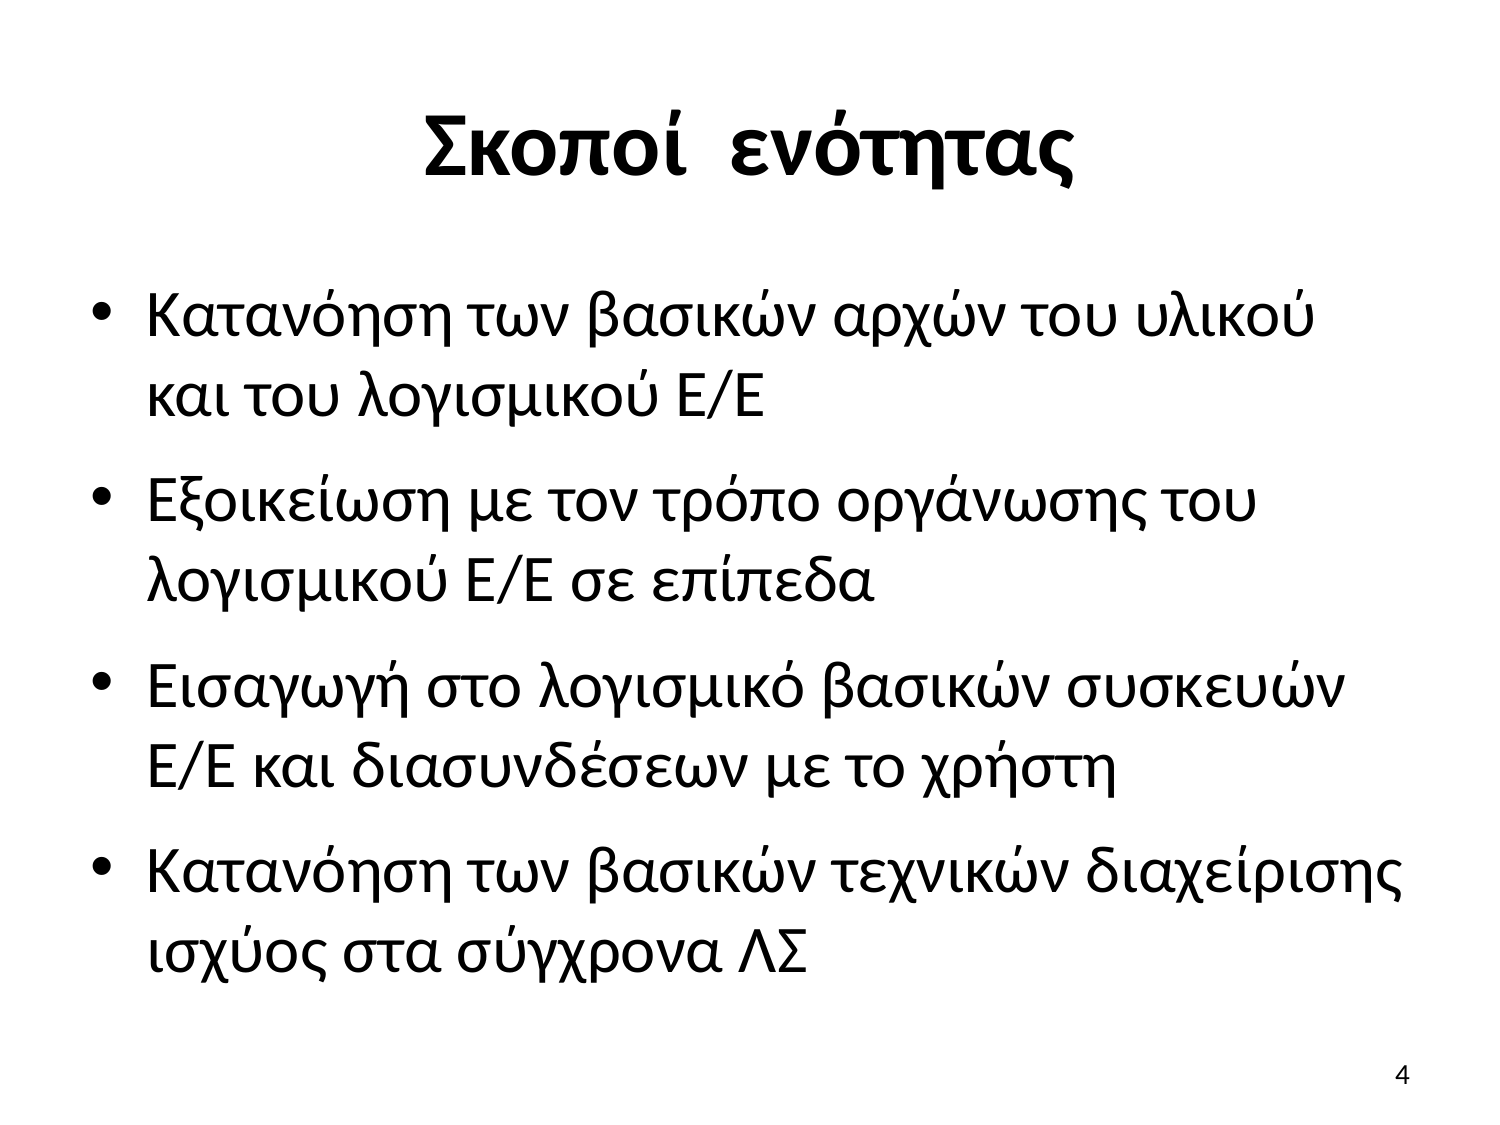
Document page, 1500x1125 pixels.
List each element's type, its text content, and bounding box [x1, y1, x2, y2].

title Σκοποί ενότητας [75, 45, 1425, 233]
list Κατανόηση των βασικών αρχών του υλικού και του λογισμικού Ε/Ε Εξοικείωση με τον τρόπο οργάνωσης του λογισμικού Ε/Ε σε επίπεδα Εισαγωγή στο λογισμικό βασικών συσκευών Ε/Ε και διασυνδέσεων με το χρήστη Κατανόηση των βασικών τεχνικών διαχείρισης ισχύος στα σύγχρονα ΛΣ [75, 262, 1425, 1005]
slide_number 4 [1074, 1042, 1425, 1103]
